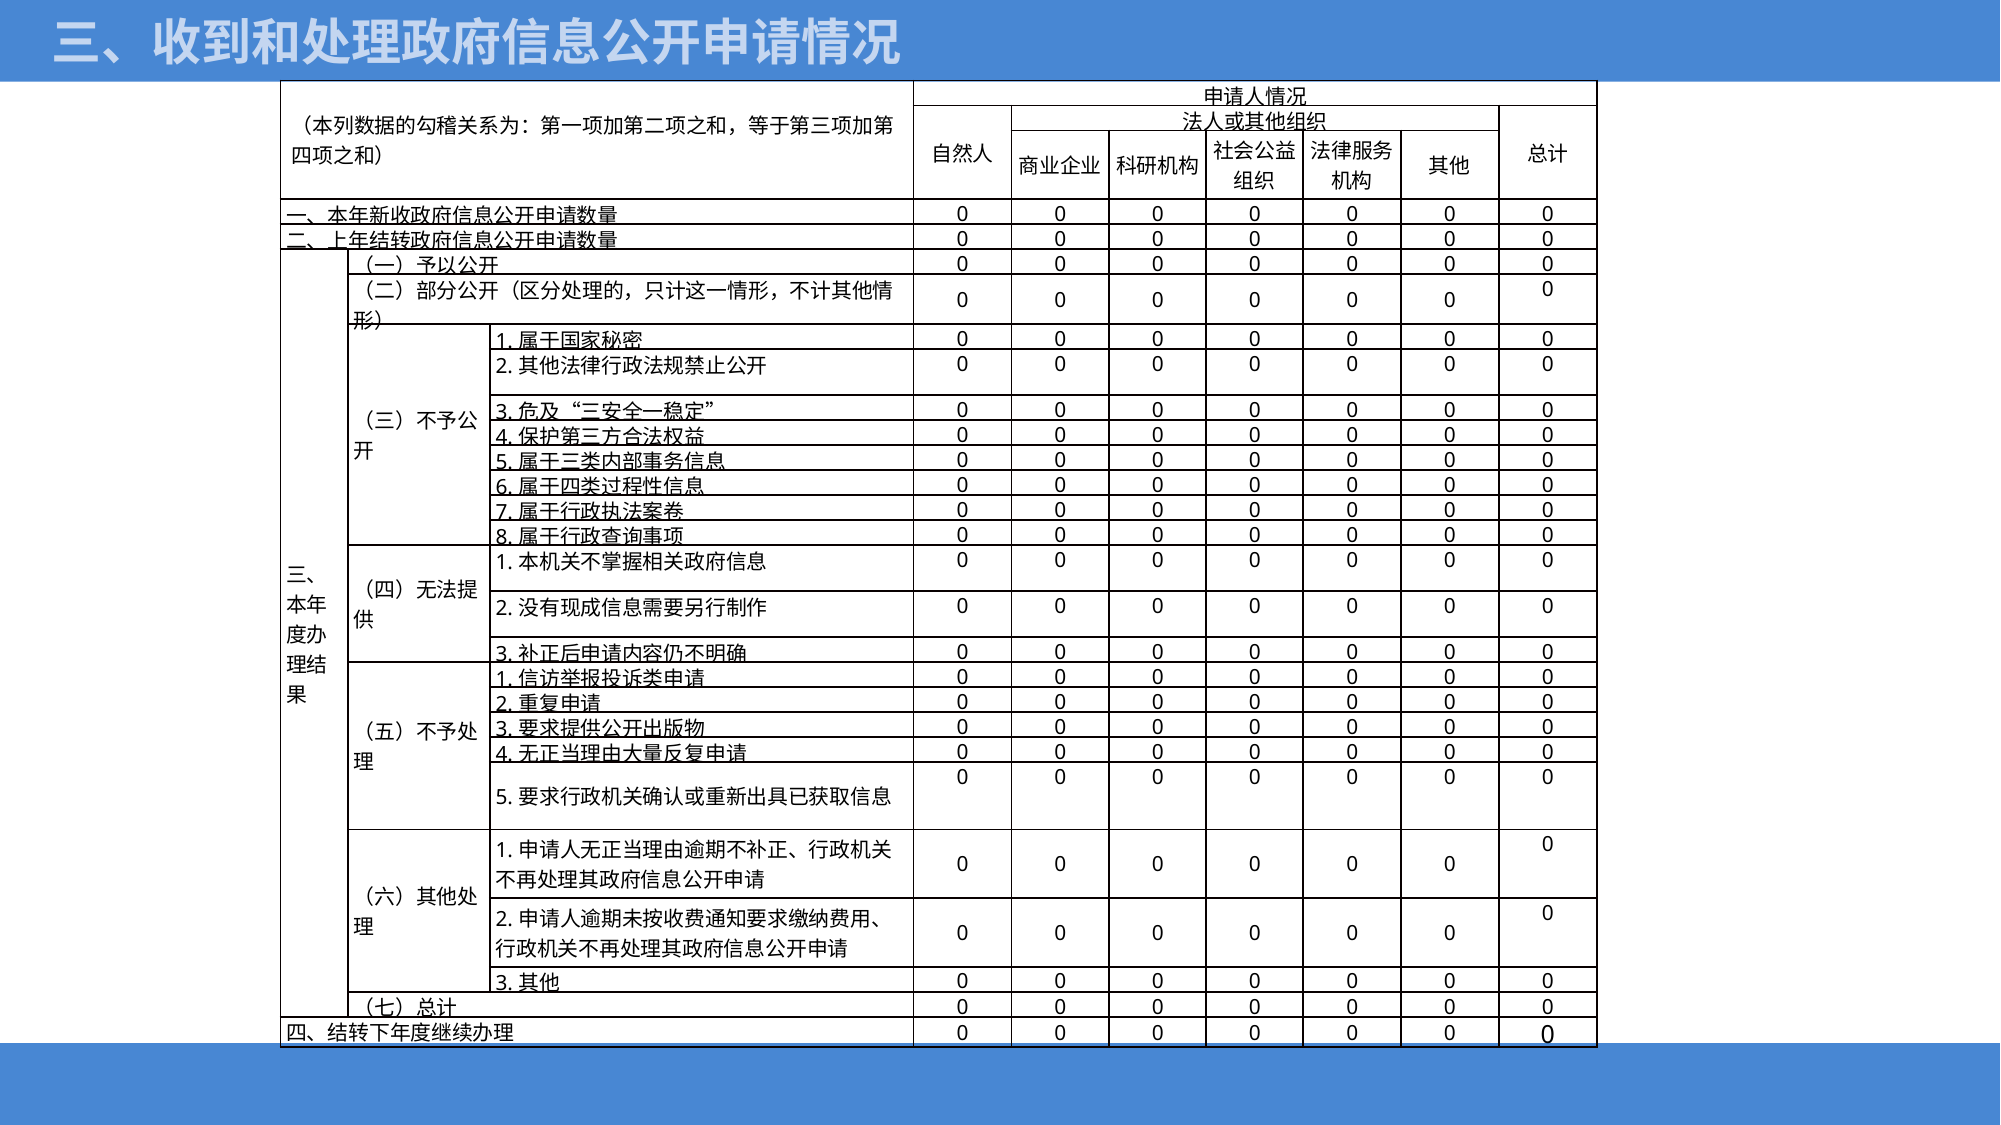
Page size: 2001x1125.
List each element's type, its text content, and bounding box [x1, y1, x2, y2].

table_cell 0 [914, 521, 1011, 544]
table_cell 0 [1110, 993, 1205, 1016]
table_cell 0 [1500, 899, 1596, 966]
table_cell 0 [1110, 663, 1205, 686]
table_cell 0 [1110, 763, 1205, 829]
table_cell 0 [1402, 396, 1498, 419]
table_cell 0 [1012, 968, 1108, 991]
table_cell 0 [1402, 763, 1498, 829]
table_cell 0 [1304, 250, 1400, 273]
table_cell 0 [1500, 225, 1596, 248]
table_cell 0 [1110, 899, 1205, 966]
table_cell 0 [1207, 993, 1302, 1016]
table_cell 一、本年新收政府信息公开申请数量 [281, 200, 913, 223]
table_cell 0 [1304, 1018, 1400, 1046]
table_cell 0 [1402, 275, 1498, 323]
table_cell 0 [1207, 200, 1302, 223]
table_cell 0 [1207, 325, 1302, 348]
table_cell 法人或其他组织 [1012, 106, 1498, 130]
table_cell 0 [1012, 688, 1108, 711]
table_cell 0 [914, 325, 1011, 348]
table_cell 0 [1500, 638, 1596, 661]
table_cell 0 [1402, 899, 1498, 966]
table_cell 0 [1207, 496, 1302, 519]
table_cell 0 [1304, 592, 1400, 636]
table_cell （六）其他处理 [349, 830, 489, 991]
table_cell 总计 [1500, 106, 1596, 198]
table_cell 0 [914, 496, 1011, 519]
table_cell （五）不予处理 [349, 663, 489, 829]
table_cell 4.无正当理由大量反复申请 [491, 738, 913, 761]
table_cell 0 [1500, 993, 1596, 1016]
table_cell 0 [1402, 663, 1498, 686]
table_cell （一）予以公开 [349, 250, 913, 273]
table_cell 0 [1402, 350, 1498, 394]
table_cell 0 [914, 899, 1011, 966]
table_cell 5.属于三类内部事务信息 [491, 446, 913, 469]
table_cell 0 [914, 1018, 1011, 1046]
table_cell 0 [1207, 688, 1302, 711]
table_cell 0 [1207, 250, 1302, 273]
table_cell 0 [1110, 350, 1205, 394]
table_cell 0 [1304, 325, 1400, 348]
table_cell 0 [1304, 688, 1400, 711]
table_cell 0 [1304, 899, 1400, 966]
table_cell 0 [1304, 350, 1400, 394]
table_cell 0 [1110, 250, 1205, 273]
table_cell 1.信访举报投诉类申请 [491, 663, 913, 686]
table_cell 0 [1207, 968, 1302, 991]
table_cell 自然人 [914, 106, 1011, 198]
table_cell 0 [914, 275, 1011, 323]
table_cell 0 [1012, 738, 1108, 761]
table_cell 二、上年结转政府信息公开申请数量 [281, 225, 913, 248]
table_cell 0 [1110, 200, 1205, 223]
table_cell （二）部分公开（区分处理的，只计这一情形，不计其他情形） [349, 275, 913, 323]
table_cell 0 [914, 225, 1011, 248]
table_cell 0 [1207, 592, 1302, 636]
table_cell 0 [1500, 546, 1596, 590]
table_cell 0 [1500, 592, 1596, 636]
table_cell 0 [914, 663, 1011, 686]
table_cell 0 [914, 713, 1011, 736]
table_cell 0 [1402, 713, 1498, 736]
table_cell 0 [1012, 225, 1108, 248]
table_cell 0 [1207, 738, 1302, 761]
table_cell 0 [1402, 546, 1498, 590]
table_cell 0 [914, 763, 1011, 829]
table_cell 0 [1110, 396, 1205, 419]
table_cell 0 [1402, 592, 1498, 636]
table_cell 0 [1304, 200, 1400, 223]
table_cell 0 [1500, 738, 1596, 761]
table_cell 0 [1500, 713, 1596, 736]
table_cell 0 [1304, 738, 1400, 761]
table_cell 0 [1500, 350, 1596, 394]
table_header 申请人情况 [914, 81, 1596, 105]
table_cell 1.申请人无正当理由逾期不补正、行政机关不再处理其政府信息公开申请 [491, 830, 913, 897]
table_cell 1.属于国家秘密 [491, 325, 913, 348]
table_cell 0 [1402, 200, 1498, 223]
table_cell 4.保护第三方合法权益 [491, 421, 913, 444]
table_cell 0 [1500, 830, 1596, 897]
table_cell 0 [1110, 713, 1205, 736]
table_cell 0 [1012, 663, 1108, 686]
table_cell 0 [1012, 763, 1108, 829]
table_cell 0 [1110, 592, 1205, 636]
table_cell 0 [1110, 446, 1205, 469]
table_cell 四、结转下年度继续办理 [281, 1018, 913, 1046]
table_cell 0 [1012, 396, 1108, 419]
table_cell 0 [1500, 275, 1596, 323]
table_cell 0 [1304, 638, 1400, 661]
table_cell 3.危及“三安全一稳定” [491, 396, 913, 419]
table_cell 0 [1012, 1018, 1108, 1046]
table_cell 0 [1207, 396, 1302, 419]
text_box 三、收到和处理政府信息公开申请情况 [36, 3, 921, 78]
table_cell 0 [1500, 325, 1596, 348]
table_cell 0 [1500, 446, 1596, 469]
table_cell 0 [1012, 546, 1108, 590]
table_cell 0 [1110, 496, 1205, 519]
table_cell 0 [1304, 763, 1400, 829]
table_cell 0 [1207, 763, 1302, 829]
table_cell 1.本机关不掌握相关政府信息 [491, 546, 913, 590]
table_cell 0 [1402, 638, 1498, 661]
table_cell 0 [1304, 830, 1400, 897]
table_cell （七）总计 [349, 993, 913, 1016]
table_cell 0 [1207, 446, 1302, 469]
table_cell 0 [914, 688, 1011, 711]
table_cell 2.其他法律行政法规禁止公开 [491, 350, 913, 394]
table_cell 0 [914, 396, 1011, 419]
table_cell 0 [1402, 250, 1498, 273]
table_cell 0 [1402, 225, 1498, 248]
table_cell 0 [1110, 830, 1205, 897]
table_cell 0 [1402, 1018, 1498, 1046]
table_cell 0 [1012, 471, 1108, 494]
table_cell 0 [1500, 663, 1596, 686]
table_cell 0 [914, 200, 1011, 223]
table_cell 2.申请人逾期未按收费通知要求缴纳费用、行政机关不再处理其政府信息公开申请 [491, 899, 913, 966]
table_cell 8.属于行政查询事项 [491, 521, 913, 544]
table_cell 0 [1110, 738, 1205, 761]
table_cell 0 [1012, 993, 1108, 1016]
table_cell 0 [1500, 496, 1596, 519]
table_cell 3.要求提供公开出版物 [491, 713, 913, 736]
table_cell 0 [1402, 738, 1498, 761]
table_cell 0 [1012, 638, 1108, 661]
table_cell 0 [1207, 638, 1302, 661]
table_cell 0 [1207, 521, 1302, 544]
table_cell 0 [914, 968, 1011, 991]
table_cell 7.属于行政执法案卷 [491, 496, 913, 519]
table_cell 0 [914, 250, 1011, 273]
table_cell 2.重复申请 [491, 688, 913, 711]
table_cell 0 [1207, 899, 1302, 966]
table_cell 0 [1012, 713, 1108, 736]
table_cell 0 [1110, 521, 1205, 544]
text_box [0, 1042, 2000, 1125]
table_cell 0 [1304, 471, 1400, 494]
table_cell 三、本年度办理结果 [281, 250, 347, 1016]
table_cell 0 [1500, 688, 1596, 711]
table_cell 0 [1110, 638, 1205, 661]
table_cell 0 [1207, 713, 1302, 736]
table_cell 0 [1012, 496, 1108, 519]
table_cell 0 [1402, 521, 1498, 544]
table_cell 0 [1110, 275, 1205, 323]
table_cell 0 [1402, 325, 1498, 348]
table_cell 0 [1012, 325, 1108, 348]
table_cell 0 [1304, 968, 1400, 991]
table_cell 0 [1110, 546, 1205, 590]
table_cell 0 [1110, 688, 1205, 711]
table_header （本列数据的勾稽关系为：第一项加第二项之和，等于第三项加第四项之和） [281, 81, 913, 198]
table_cell 0 [1110, 968, 1205, 991]
table_cell 0 [1207, 1018, 1302, 1046]
table_cell 0 [1110, 421, 1205, 444]
table_cell 0 [1402, 471, 1498, 494]
table_cell 0 [1402, 968, 1498, 991]
table_cell 0 [1304, 496, 1400, 519]
table_cell 0 [1304, 275, 1400, 323]
table_cell 0 [1012, 275, 1108, 323]
table_cell 0 [1207, 471, 1302, 494]
table_cell 0 [1500, 250, 1596, 273]
table_cell 0 [914, 592, 1011, 636]
table_cell 0 [1207, 275, 1302, 323]
table_cell 0 [914, 638, 1011, 661]
table_cell 0 [1500, 421, 1596, 444]
table_cell 0 [1012, 899, 1108, 966]
table_cell 其他 [1402, 131, 1498, 198]
table_cell 0 [1500, 396, 1596, 419]
table_cell 0 [1012, 446, 1108, 469]
table_cell 0 [1402, 993, 1498, 1016]
table_cell 法律服务机构 [1304, 131, 1400, 198]
table_cell 0 [1110, 1018, 1205, 1046]
table_cell 0 [914, 471, 1011, 494]
table_cell 0 [1304, 993, 1400, 1016]
table_cell 0 [1012, 200, 1108, 223]
table_cell 0 [914, 446, 1011, 469]
table_cell 0 [1402, 688, 1498, 711]
table_cell 0 [1207, 225, 1302, 248]
table_cell 0 [1304, 521, 1400, 544]
table_cell 0 [1402, 496, 1498, 519]
table_cell 0 [1500, 968, 1596, 991]
table_cell 0 [1012, 250, 1108, 273]
table_cell 0 [914, 546, 1011, 590]
table_cell 3.其他 [491, 968, 913, 991]
table_cell 0 [1110, 325, 1205, 348]
table_cell 0 [1304, 446, 1400, 469]
table_cell 5.要求行政机关确认或重新出具已获取信息 [491, 763, 913, 829]
table_cell 0 [1207, 350, 1302, 394]
table_cell 0 [1012, 421, 1108, 444]
table_cell 0 [1012, 830, 1108, 897]
table_cell 2.没有现成信息需要另行制作 [491, 592, 913, 636]
table_cell 0 [914, 993, 1011, 1016]
table_cell 0 [1304, 225, 1400, 248]
table_cell 0 [1500, 200, 1596, 223]
table_cell 0 [1304, 663, 1400, 686]
table_cell 3.补正后申请内容仍不明确 [491, 638, 913, 661]
table_cell 0 [1304, 421, 1400, 444]
table_cell 0 [1012, 521, 1108, 544]
table_cell 0 [914, 350, 1011, 394]
table_cell 科研机构 [1110, 131, 1205, 198]
table_cell 0 [914, 830, 1011, 897]
table_cell 0 [1207, 830, 1302, 897]
table_cell 0 [1012, 592, 1108, 636]
table_cell 0 [1012, 350, 1108, 394]
table_cell （三）不予公开 [349, 325, 489, 544]
table_cell 0 [1304, 546, 1400, 590]
table_cell 商业企业 [1012, 131, 1108, 198]
table_cell 6.属于四类过程性信息 [491, 471, 913, 494]
text_box [0, 0, 2000, 83]
table_cell 0 [1500, 1018, 1596, 1046]
table_cell 0 [1207, 663, 1302, 686]
table_cell 0 [1402, 446, 1498, 469]
table_cell 0 [1304, 713, 1400, 736]
table_cell 社会公益组织 [1207, 131, 1302, 198]
table_cell 0 [914, 738, 1011, 761]
table_cell 0 [914, 421, 1011, 444]
table_cell 0 [1500, 763, 1596, 829]
table_cell 0 [1110, 225, 1205, 248]
table_cell 0 [1207, 421, 1302, 444]
table_cell 0 [1402, 421, 1498, 444]
table_cell 0 [1110, 471, 1205, 494]
table_cell 0 [1500, 471, 1596, 494]
table_cell 0 [1402, 830, 1498, 897]
table_cell 0 [1500, 521, 1596, 544]
table_cell 0 [1304, 396, 1400, 419]
table_cell （四）无法提供 [349, 546, 489, 661]
table_cell 0 [1207, 546, 1302, 590]
